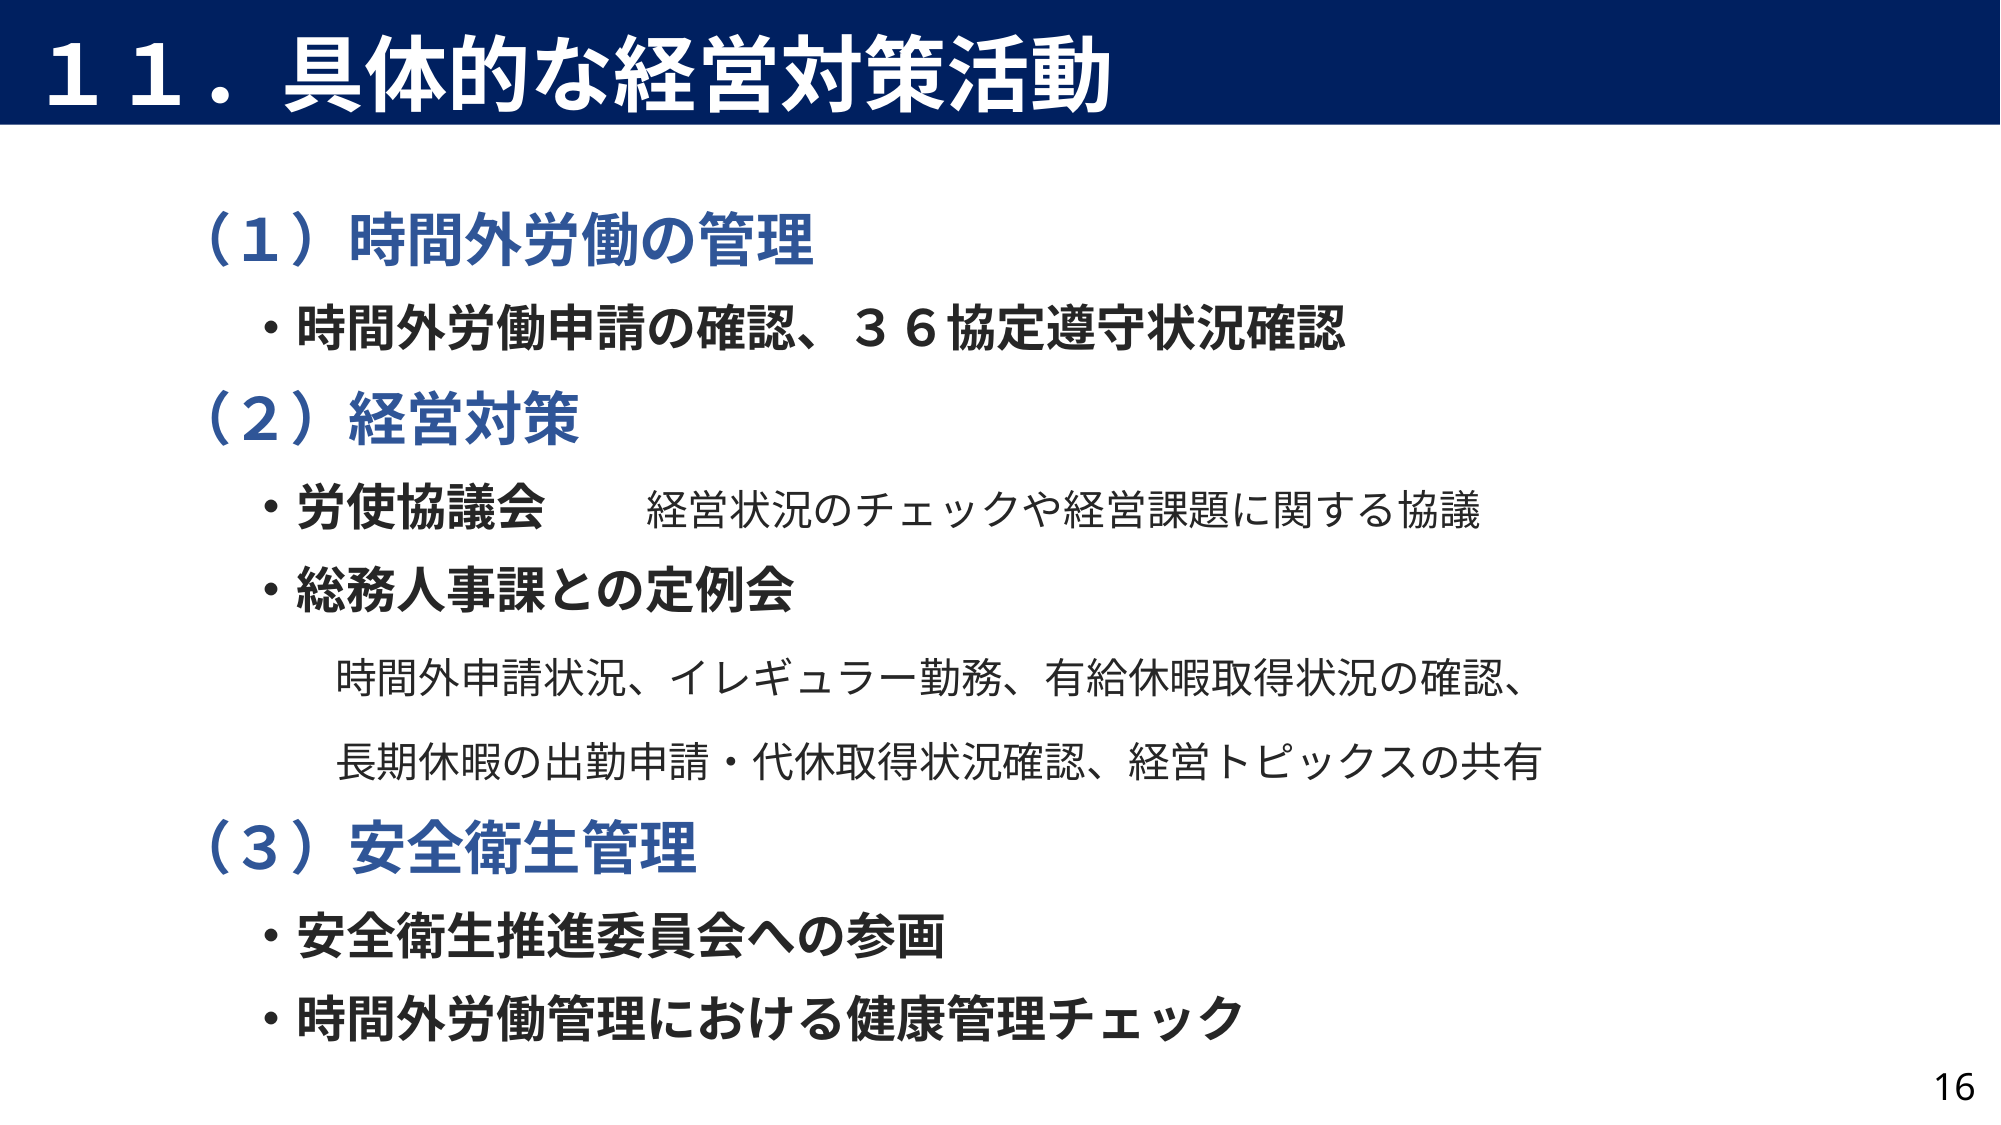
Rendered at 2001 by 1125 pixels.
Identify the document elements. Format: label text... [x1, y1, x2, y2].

text_box （１）時間外労働の管理 ・時間外労働申請の確認、３６協定遵守状況確認 （２）経営対策 ・労使協議会 経営状況のチェックや経営課題に関する協議 ・総務人事課との定例会 時間外申請状況、イレギュラー勤務、有給休暇取得状況の確認、 長期休暇の出勤申請・代休取得状況確認、経営トピックスの共有 （３）安全衛生管理 ・安全衛生推進委員会への参画 ・時間外労働管理における健康管理チェック [164, 187, 1899, 1050]
text_box [0, 0, 2000, 126]
text_box １１．具体的な経営対策活動 [16, 14, 1925, 130]
slide_number 16 [1878, 1058, 1991, 1119]
